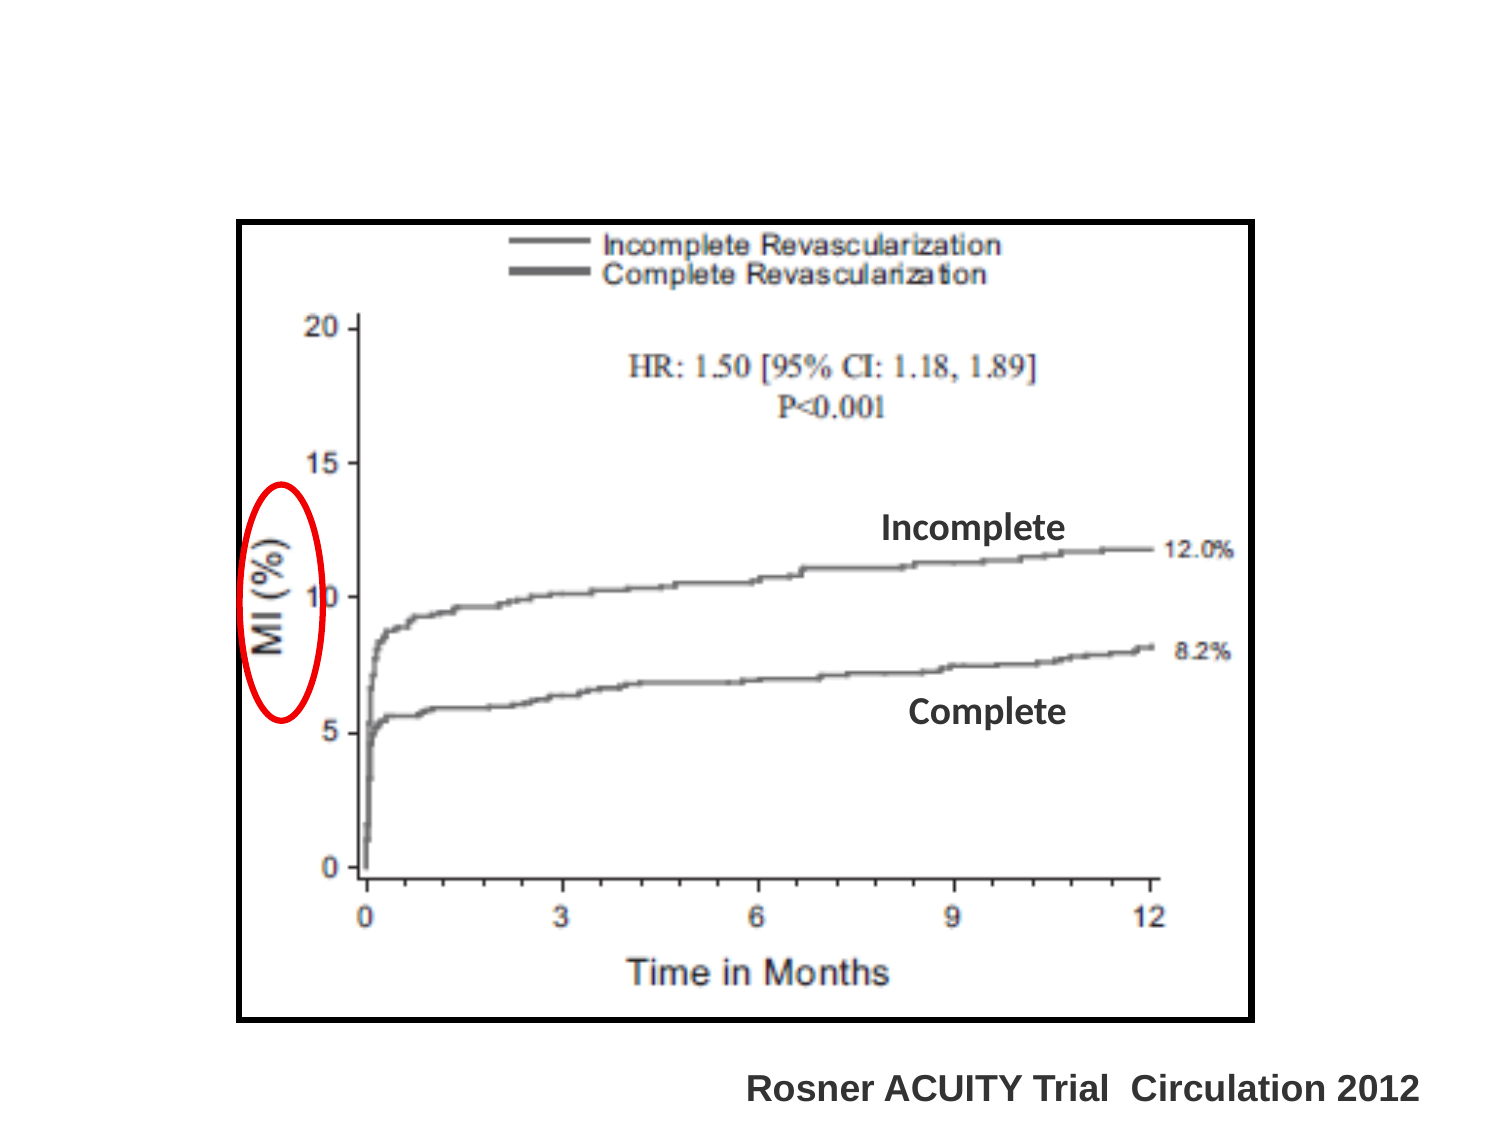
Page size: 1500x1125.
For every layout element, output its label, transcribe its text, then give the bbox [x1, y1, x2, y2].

text_box Rosner ACUITY Trial Circulation 2012 [730, 1056, 1436, 1117]
picture [241, 224, 1249, 1018]
